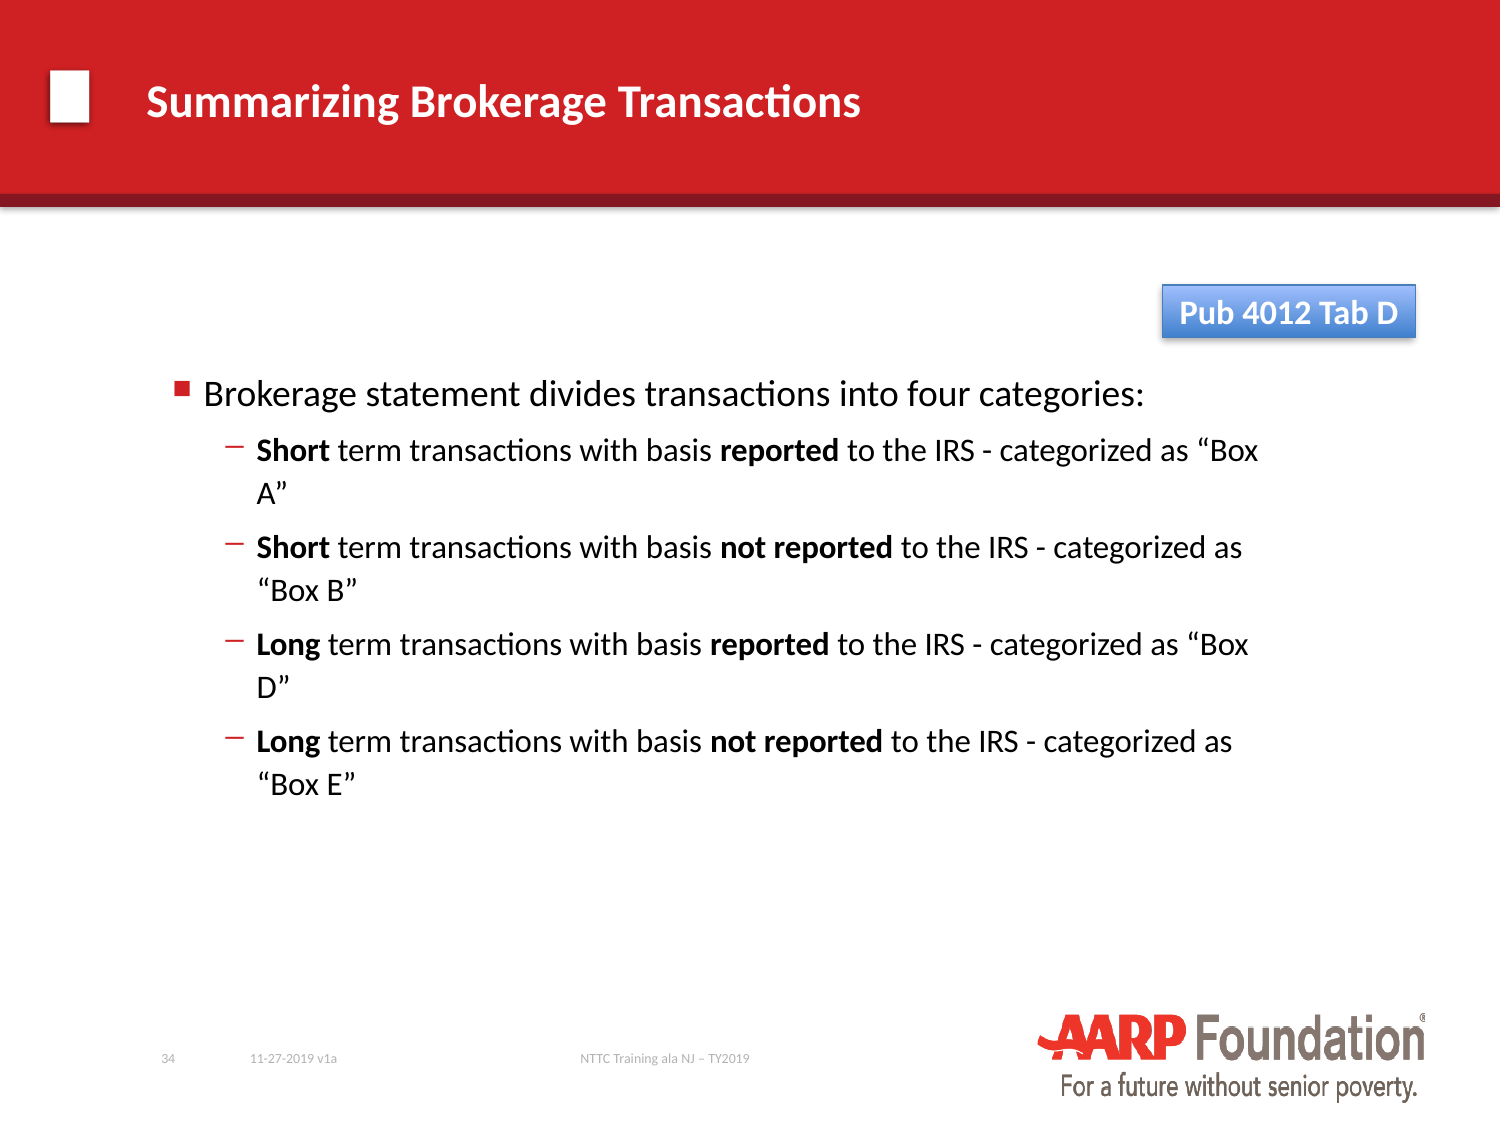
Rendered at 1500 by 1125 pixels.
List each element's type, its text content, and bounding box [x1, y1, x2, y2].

footer NTTC Training ala NJ – TY2019 [427, 1027, 903, 1088]
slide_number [234, 1027, 399, 1088]
text_box Pub 4012 Tab D [1162, 284, 1416, 338]
list Brokerage statement divides transactions into four categories: Short term transactions with basis reported to the IRS - categorized as “Box A” Short term transactions with basis not reported to the IRS - categorized as “Box B” Long term transactions with basis reported to the IRS - categorized as “Box D” Long term transactions with basis not reported to the IRS - categorized as “Box E” [157, 357, 1285, 853]
title Summarizing Brokerage Transactions [131, 4, 1331, 193]
slide_number 34 [75, 1027, 191, 1088]
